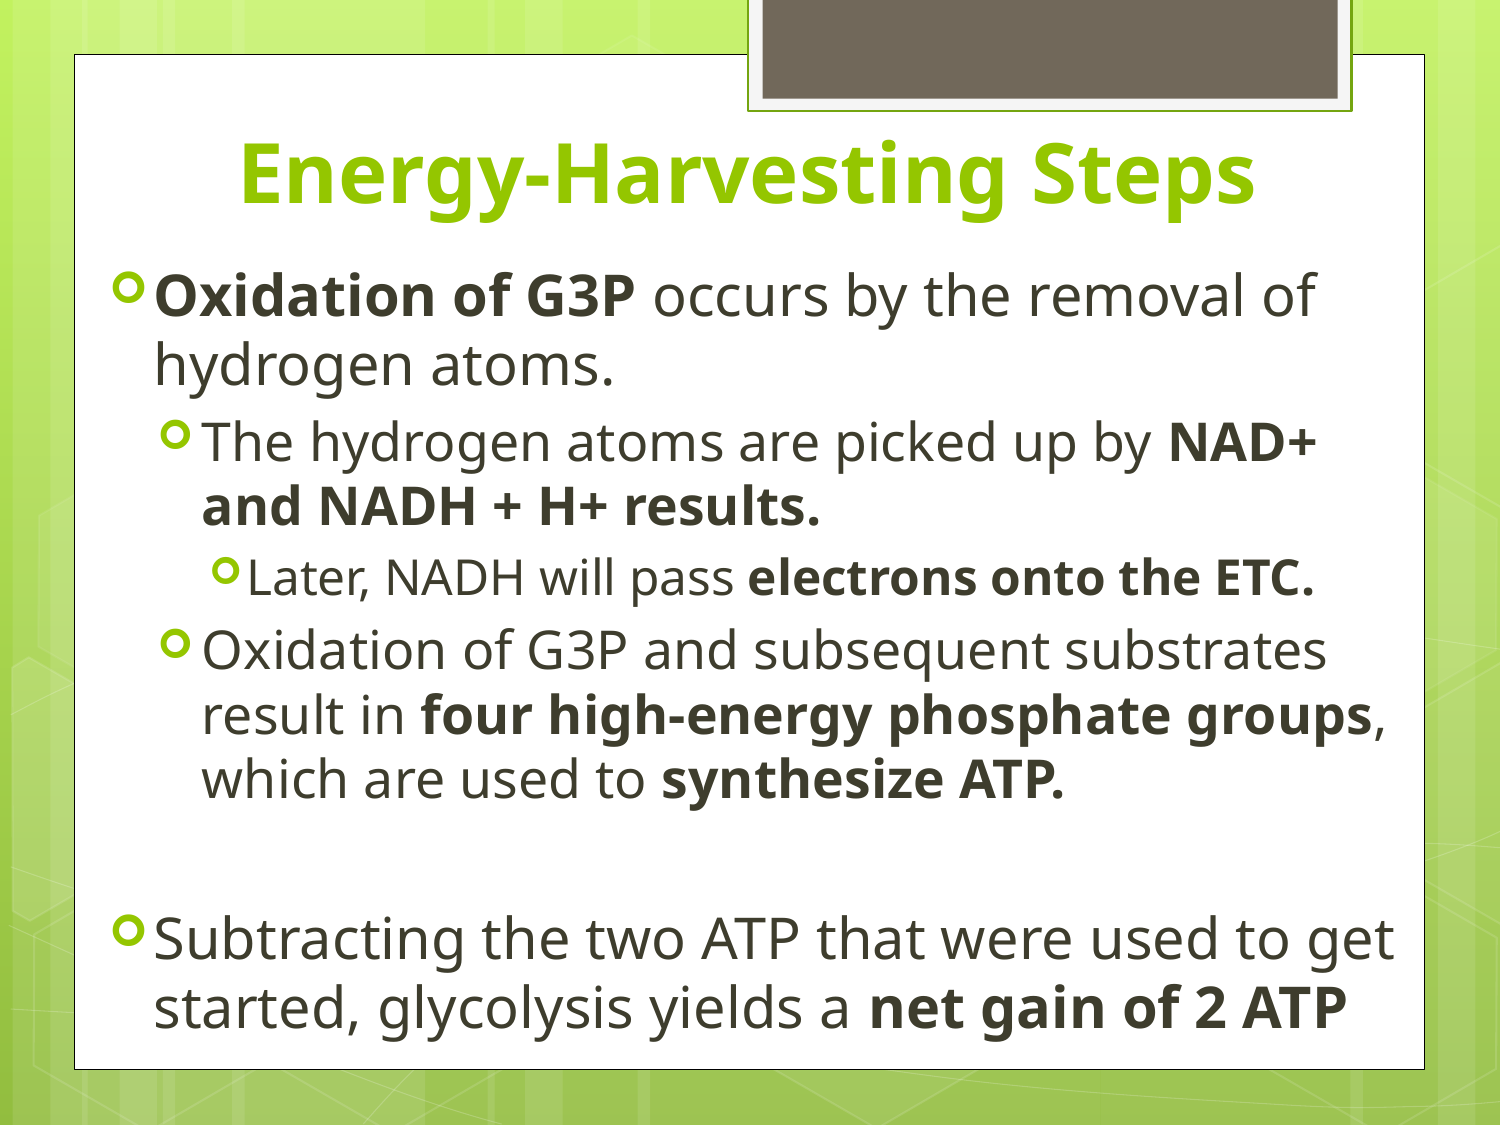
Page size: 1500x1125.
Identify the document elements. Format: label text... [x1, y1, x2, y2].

list Oxidation of G3P occurs by the removal of hydrogen atoms. The hydrogen atoms are picked up by NAD+ and NADH + H+ results. Later, NADH will pass electrons onto the ETC. Oxidation of G3P and subsequent substrates result in four high-energy phosphate groups, which are used to synthesize ATP. Subtracting the two ATP that were used to get started, glycolysis yields a net gain of 2 ATP [82, 251, 1422, 1071]
title Energy-Harvesting Steps [171, 109, 1324, 228]
